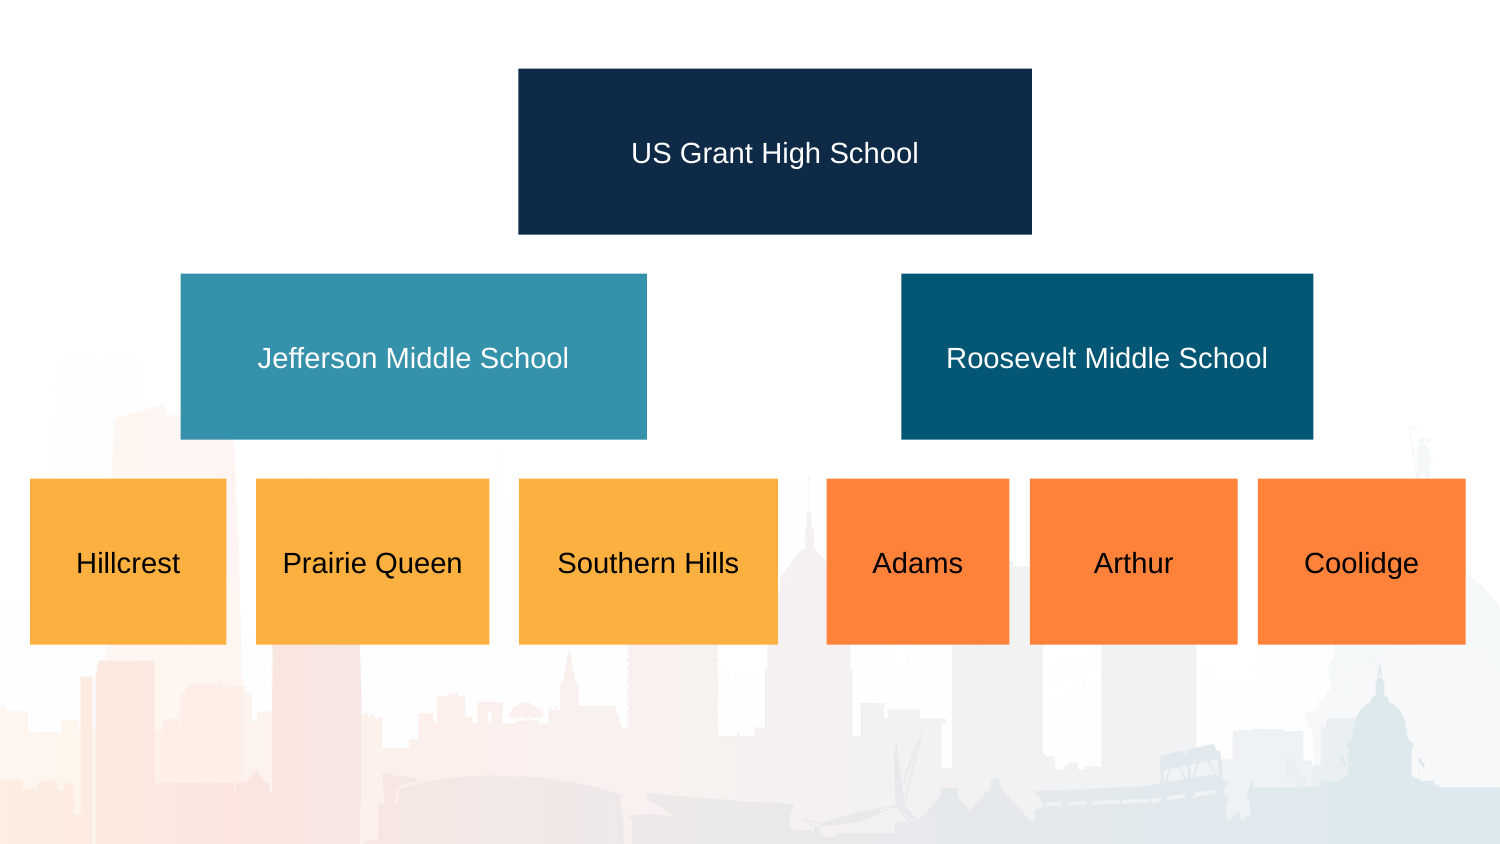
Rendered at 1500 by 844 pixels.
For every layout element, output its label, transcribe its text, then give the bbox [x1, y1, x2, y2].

text_box Prairie Queen [256, 478, 490, 645]
text_box Coolidge [1257, 478, 1466, 645]
text_box Adams [826, 478, 1010, 645]
text_box Hillcrest [30, 478, 227, 645]
text_box Roosevelt Middle School [901, 273, 1314, 440]
text_box US Grant High School [518, 68, 1032, 235]
text_box Arthur [1029, 478, 1238, 645]
text_box Southern Hills [519, 478, 778, 645]
text_box Jefferson Middle School [180, 273, 647, 440]
